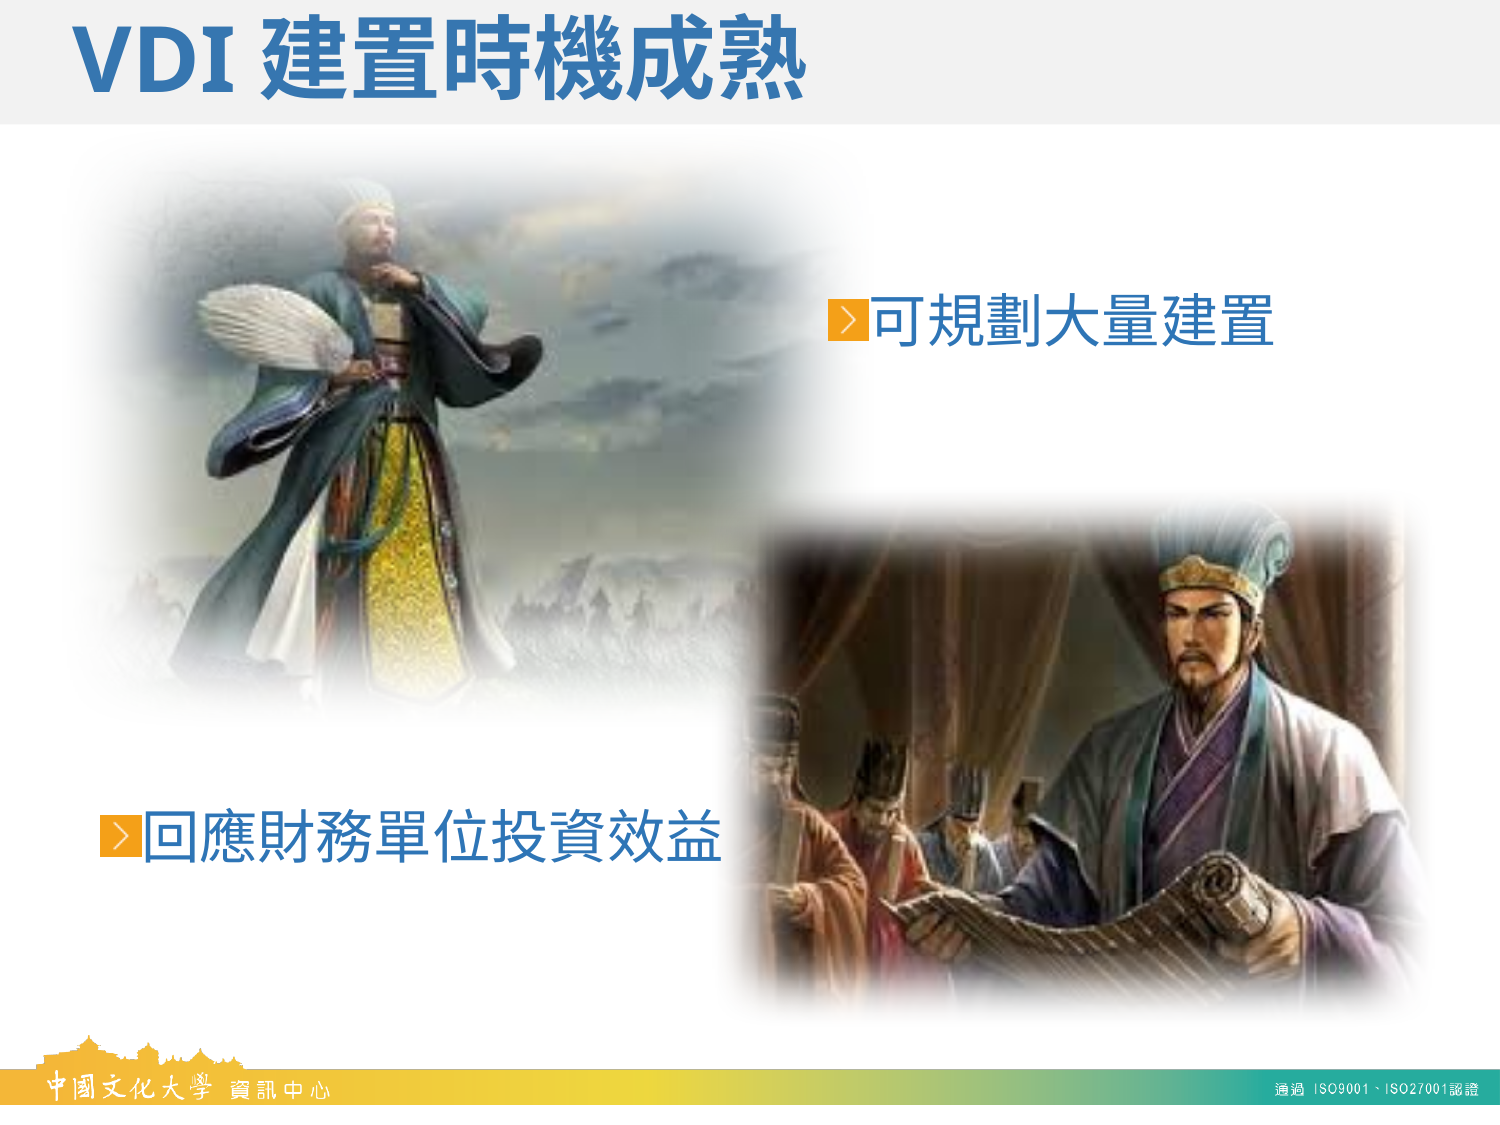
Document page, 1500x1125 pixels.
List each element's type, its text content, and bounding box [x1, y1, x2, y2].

text_box 可規劃大量建置 [878, 284, 1500, 396]
picture [0, 1035, 1500, 1105]
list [57, 124, 878, 732]
text_box 回應財務單位投資效益 [85, 800, 709, 957]
picture [100, 815, 142, 857]
picture [709, 484, 1437, 1029]
title VDI建置時機成熟 [57, 0, 1437, 125]
